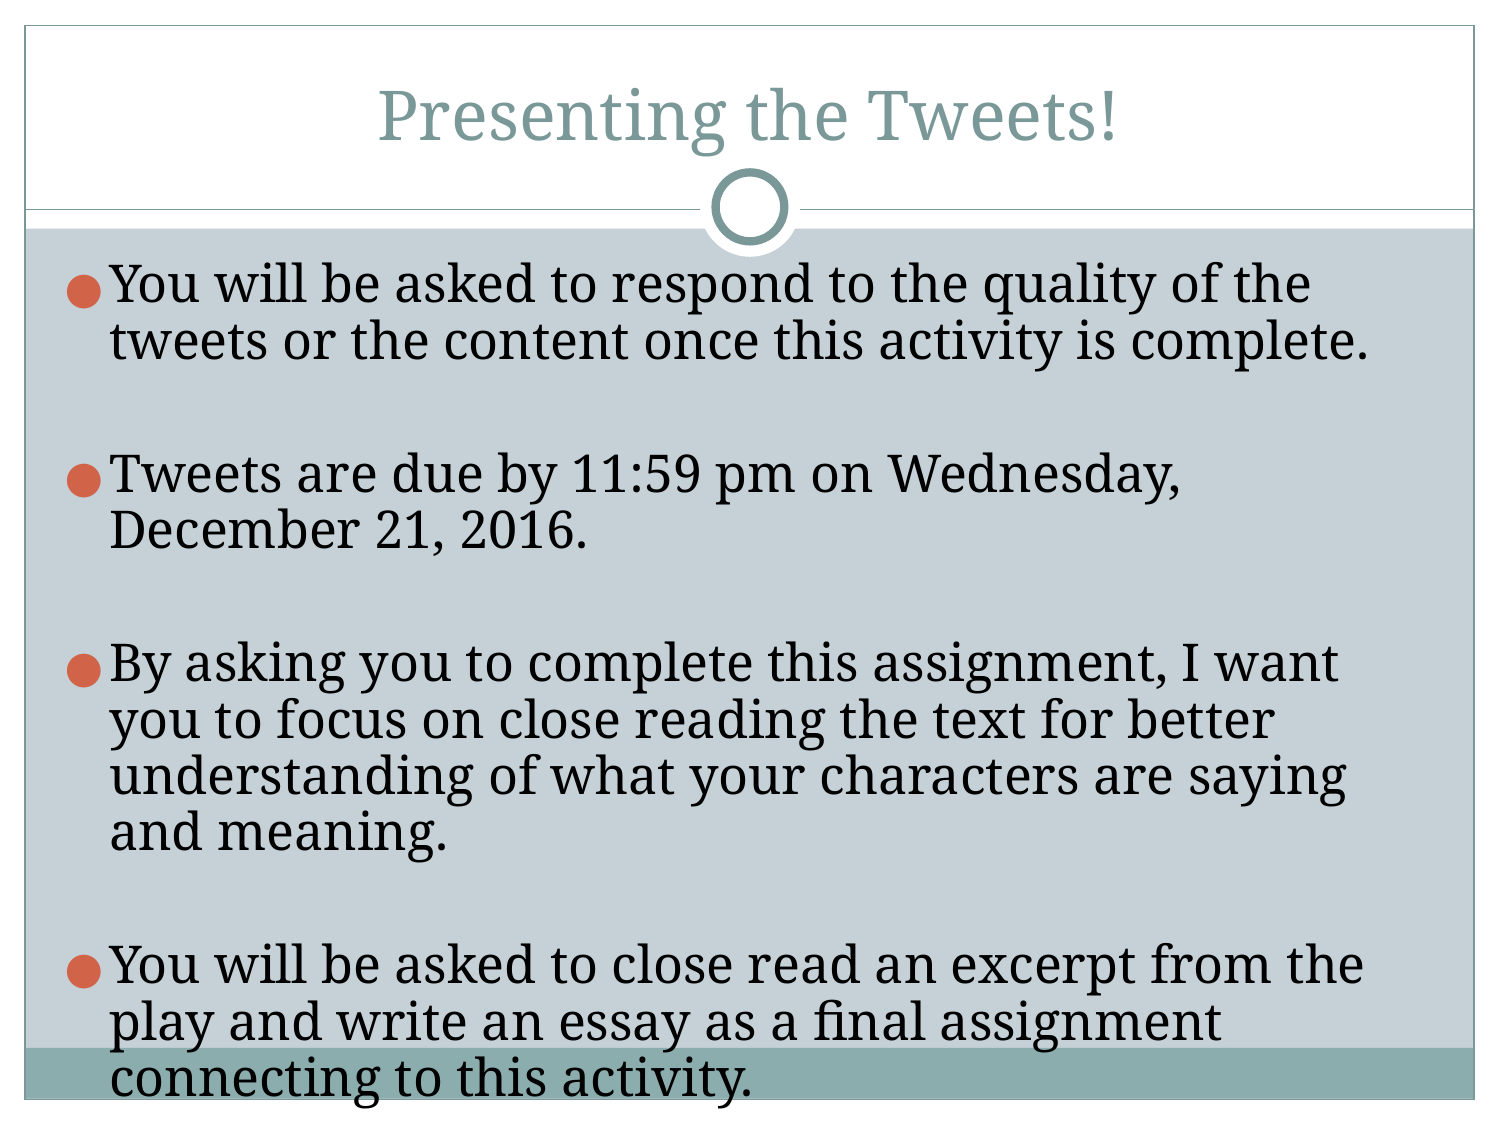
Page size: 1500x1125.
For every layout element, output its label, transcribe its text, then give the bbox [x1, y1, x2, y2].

title Presenting the Tweets! [49, 37, 1450, 162]
list You will be asked to respond to the quality of the tweets or the content once this activity is complete. Tweets are due by 11:59 pm on Wednesday, December 21, 2016. By asking you to complete this assignment, I want you to focus on close reading the text for better understanding of what your characters are saying and meaning. You will be asked to close read an excerpt from the play and write an essay as a final assignment connecting to this activity. [49, 250, 1445, 1001]
